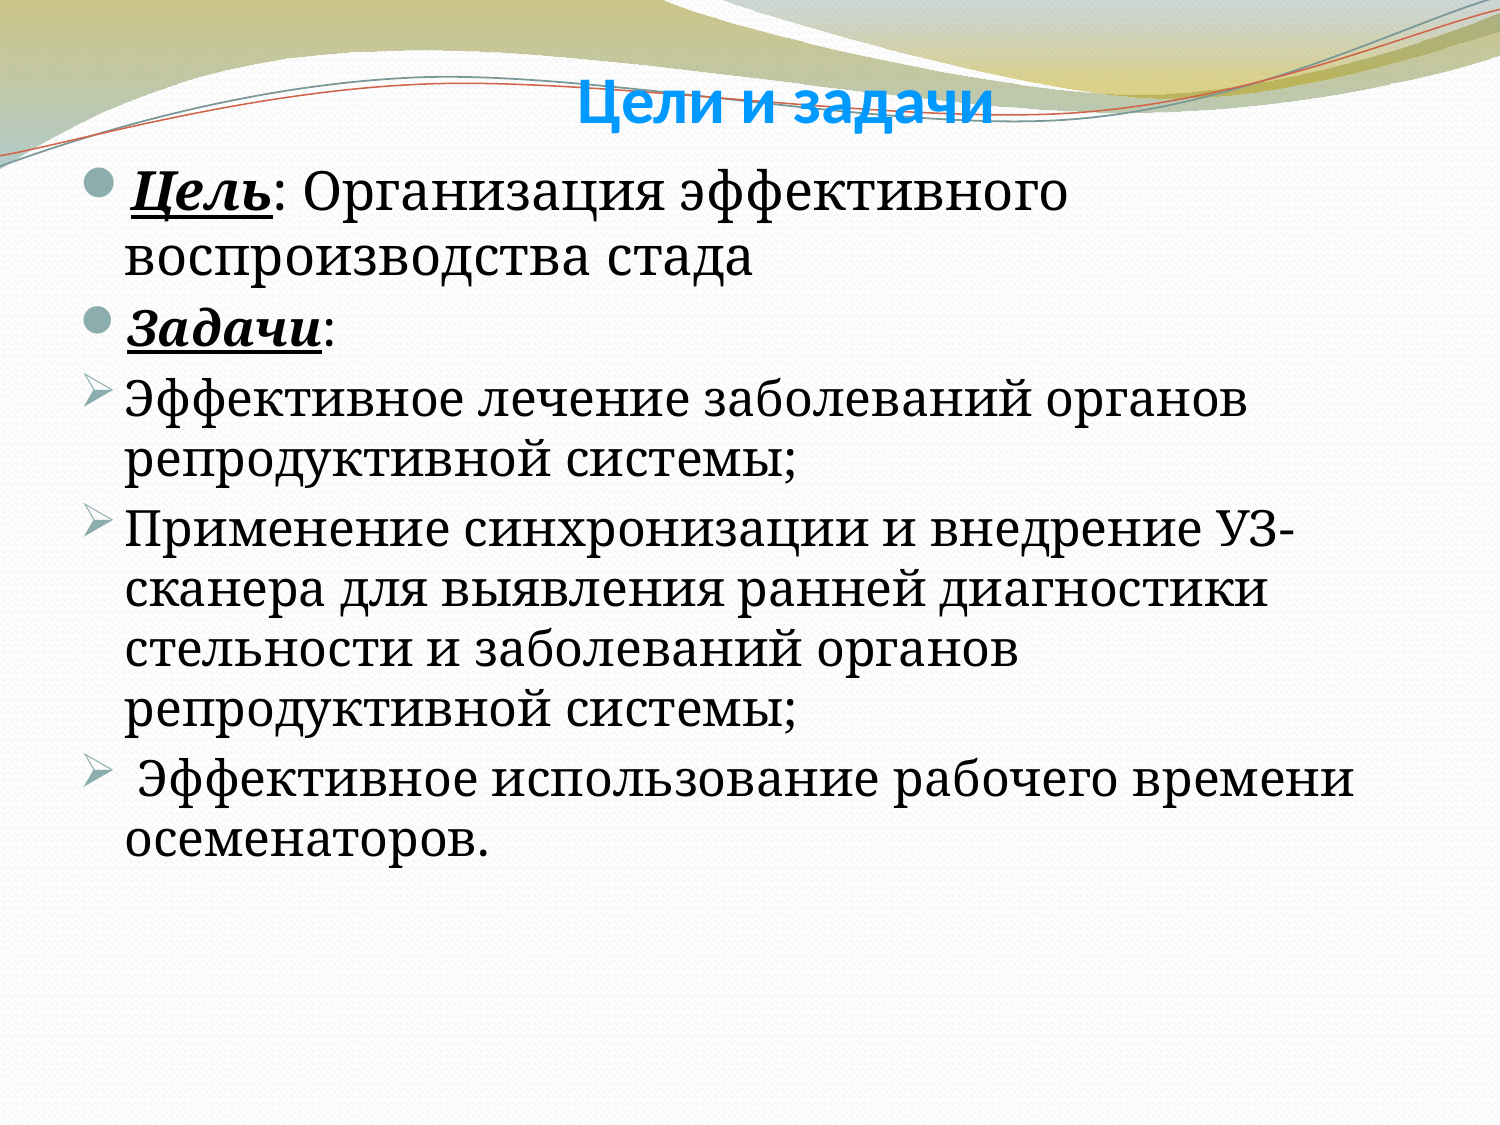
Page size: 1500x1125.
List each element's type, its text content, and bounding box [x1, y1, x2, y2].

title Цели и задачи [147, 30, 1427, 138]
list Цель: Организация эффективного воспроизводства стада Задачи: Эффективное лечение заболеваний органов репродуктивной системы; Применение синхронизации и внедрение УЗ-сканера для выявления ранней диагностики стельности и заболеваний органов репродуктивной системы; Эффективное использование рабочего времени осеменаторов. [64, 149, 1404, 1094]
